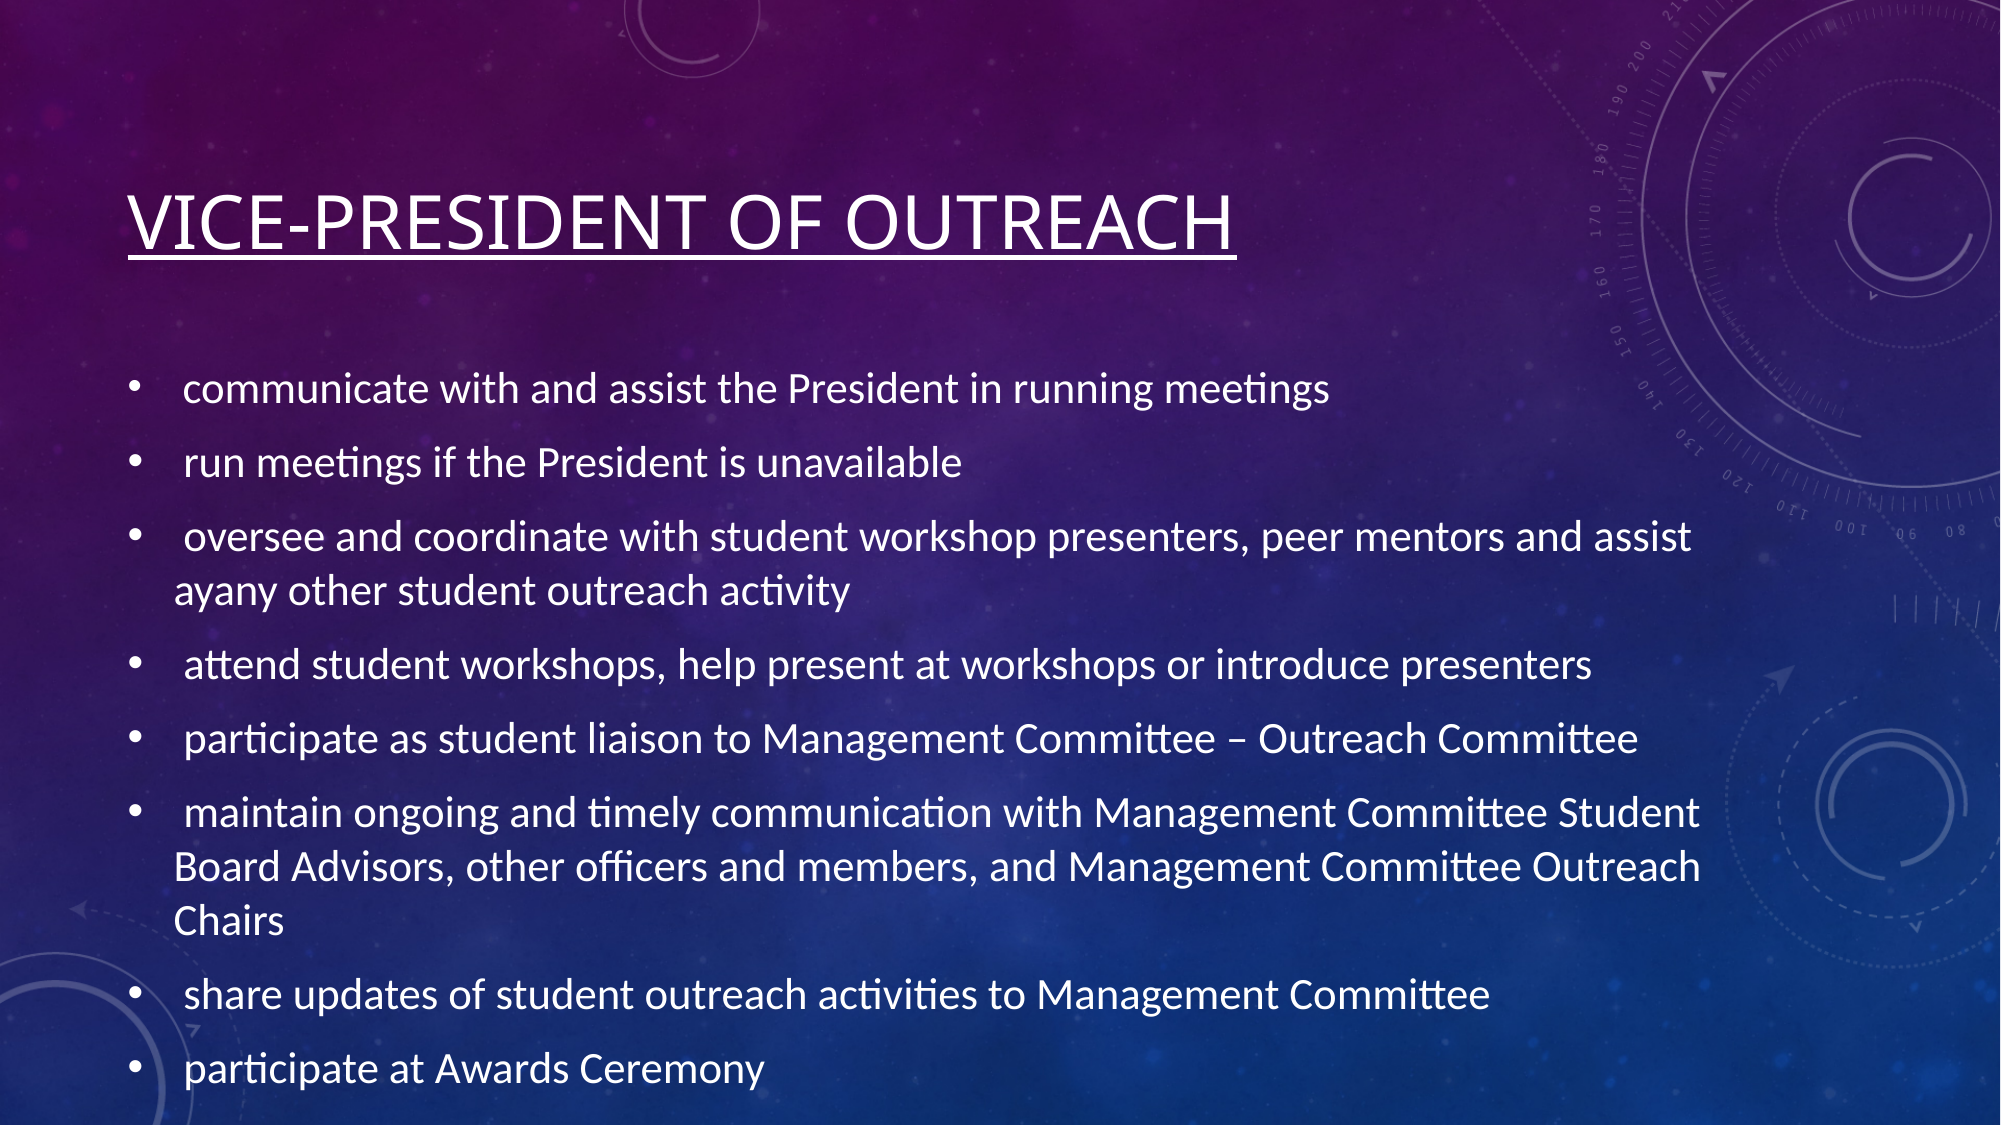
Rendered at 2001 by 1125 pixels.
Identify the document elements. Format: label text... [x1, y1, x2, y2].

title Vice-president of Outreach [112, 99, 1775, 339]
picture [0, 0, 2001, 1125]
list communicate with and assist the President in running meetings run meetings if the President is unavailable oversee and coordinate with student workshop presenters, peer mentors and assist ayany other student outreach activity attend student workshops, help present at workshops or introduce presenters participate as student liaison to Management Committee – Outreach Committee maintain ongoing and timely communication with Management Committee Student Board Advisors, other officers and members, and Management Committee Outreach Chairs share updates of student outreach activities to Management Committee participate at Awards Ceremony [112, 351, 1775, 1105]
